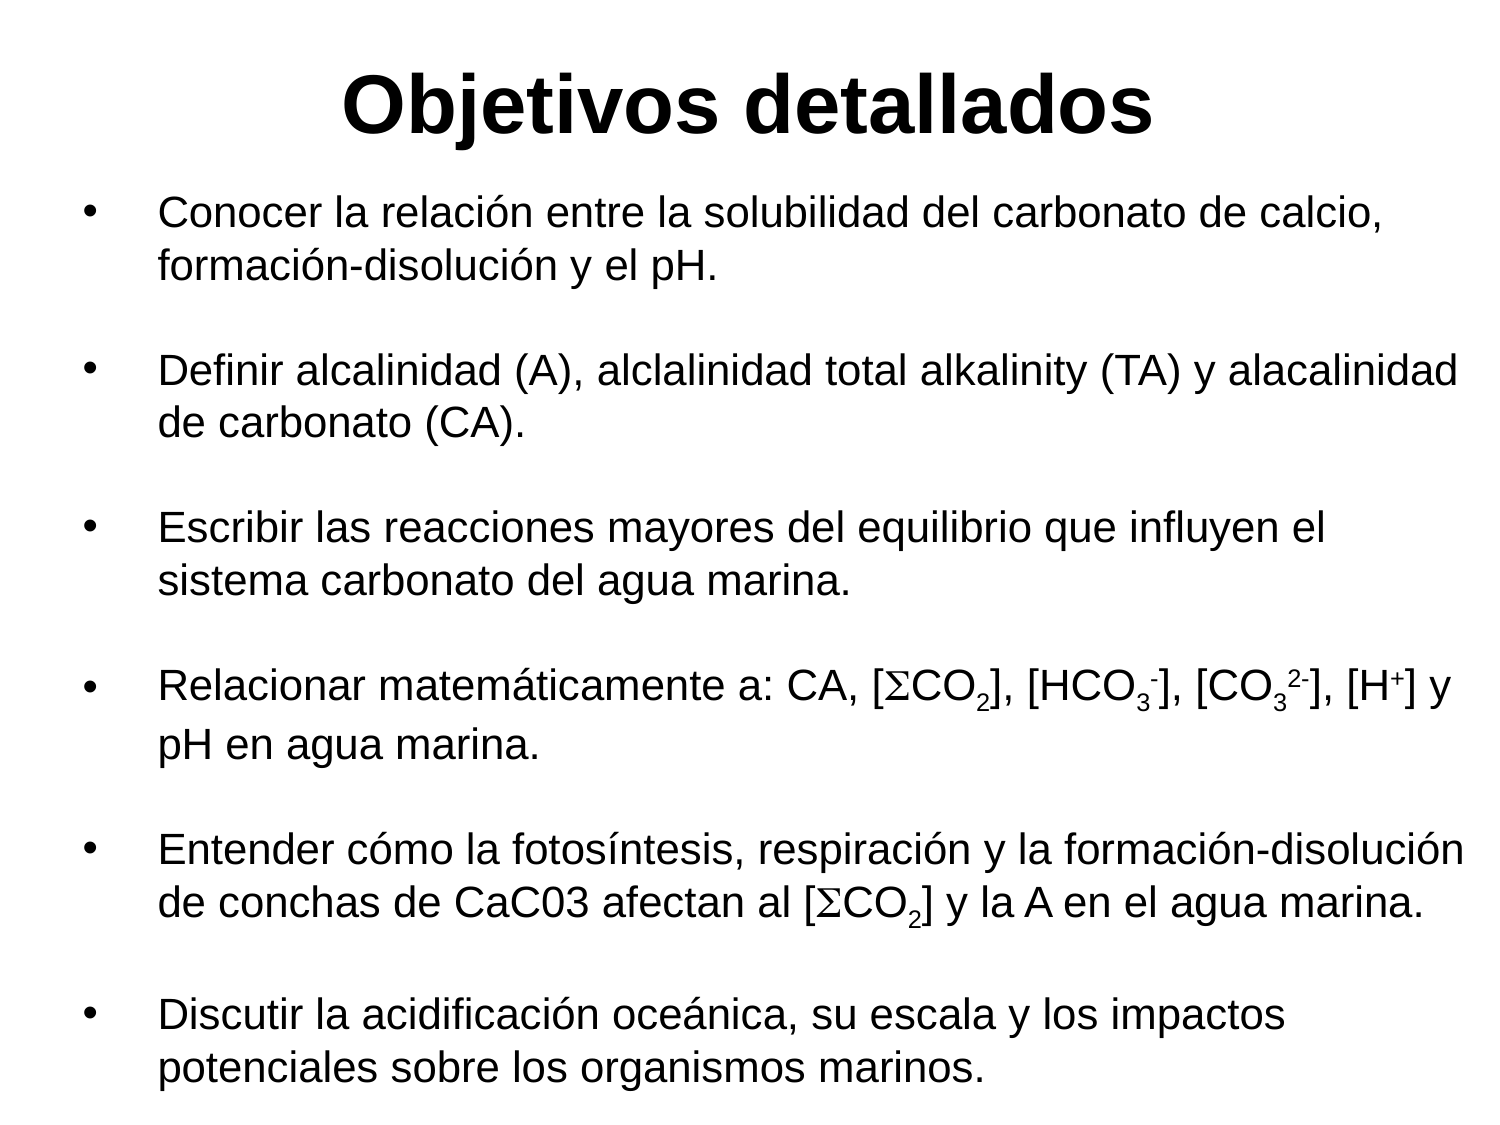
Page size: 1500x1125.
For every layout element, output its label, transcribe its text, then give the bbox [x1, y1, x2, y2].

text_box Conocer la relación entre la solubilidad del carbonato de calcio, formación-disolución y el pH. Definir alcalinidad (A), alclalinidad total alkalinity (TA) y alacalinidad de carbonato (CA). Escribir las reacciones mayores del equilibrio que influyen el sistema carbonato del agua marina. Relacionar matemáticamente a: CA, [SCO2], [HCO3-], [CO32-], [H+] y pH en agua marina. Entender cómo la fotosíntesis, respiración y la formación-disolución de conchas de CaC03 afectan al [SCO2] y la A en el agua marina. Discutir la acidificación oceánica, su escala y los impactos potenciales sobre los organismos marinos. [67, 176, 1483, 1099]
text_box Objetivos detallados [142, 12, 1355, 188]
